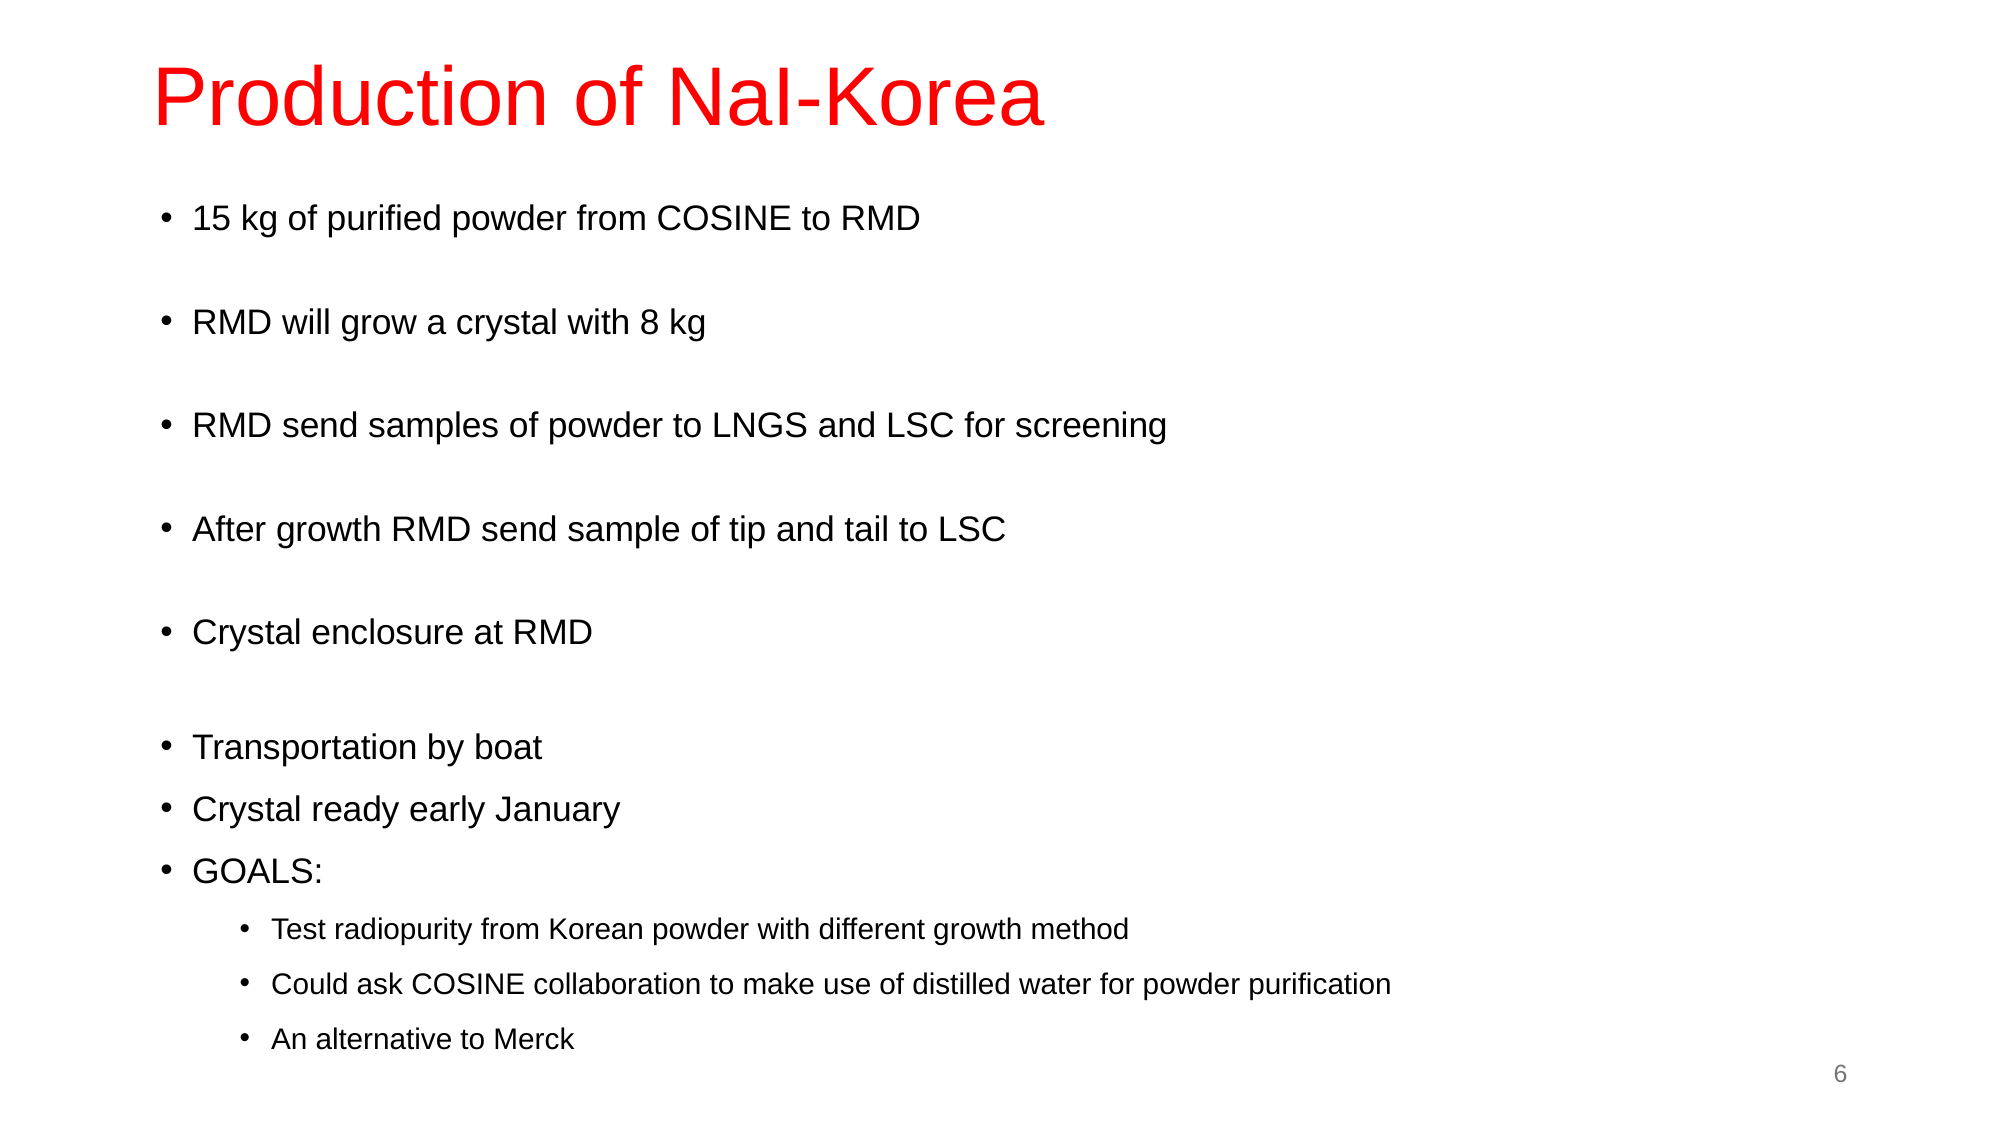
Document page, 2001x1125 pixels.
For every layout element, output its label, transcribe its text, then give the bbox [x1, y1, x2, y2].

list 15 kg of purified powder from COSINE to RMD RMD will grow a crystal with 8 kg RMD send samples of powder to LNGS and LSC for screening After growth RMD send sample of tip and tail to LSC Crystal enclosure at RMD Transportation by boat Crystal ready early January GOALS: Test radiopurity from Korean powder with different growth method Could ask COSINE collaboration to make use of distilled water for powder purification An alternative to Merck [137, 192, 1863, 1070]
slide_number 6 [1412, 1042, 1863, 1103]
title Production of NaI-Korea [137, 21, 1863, 176]
